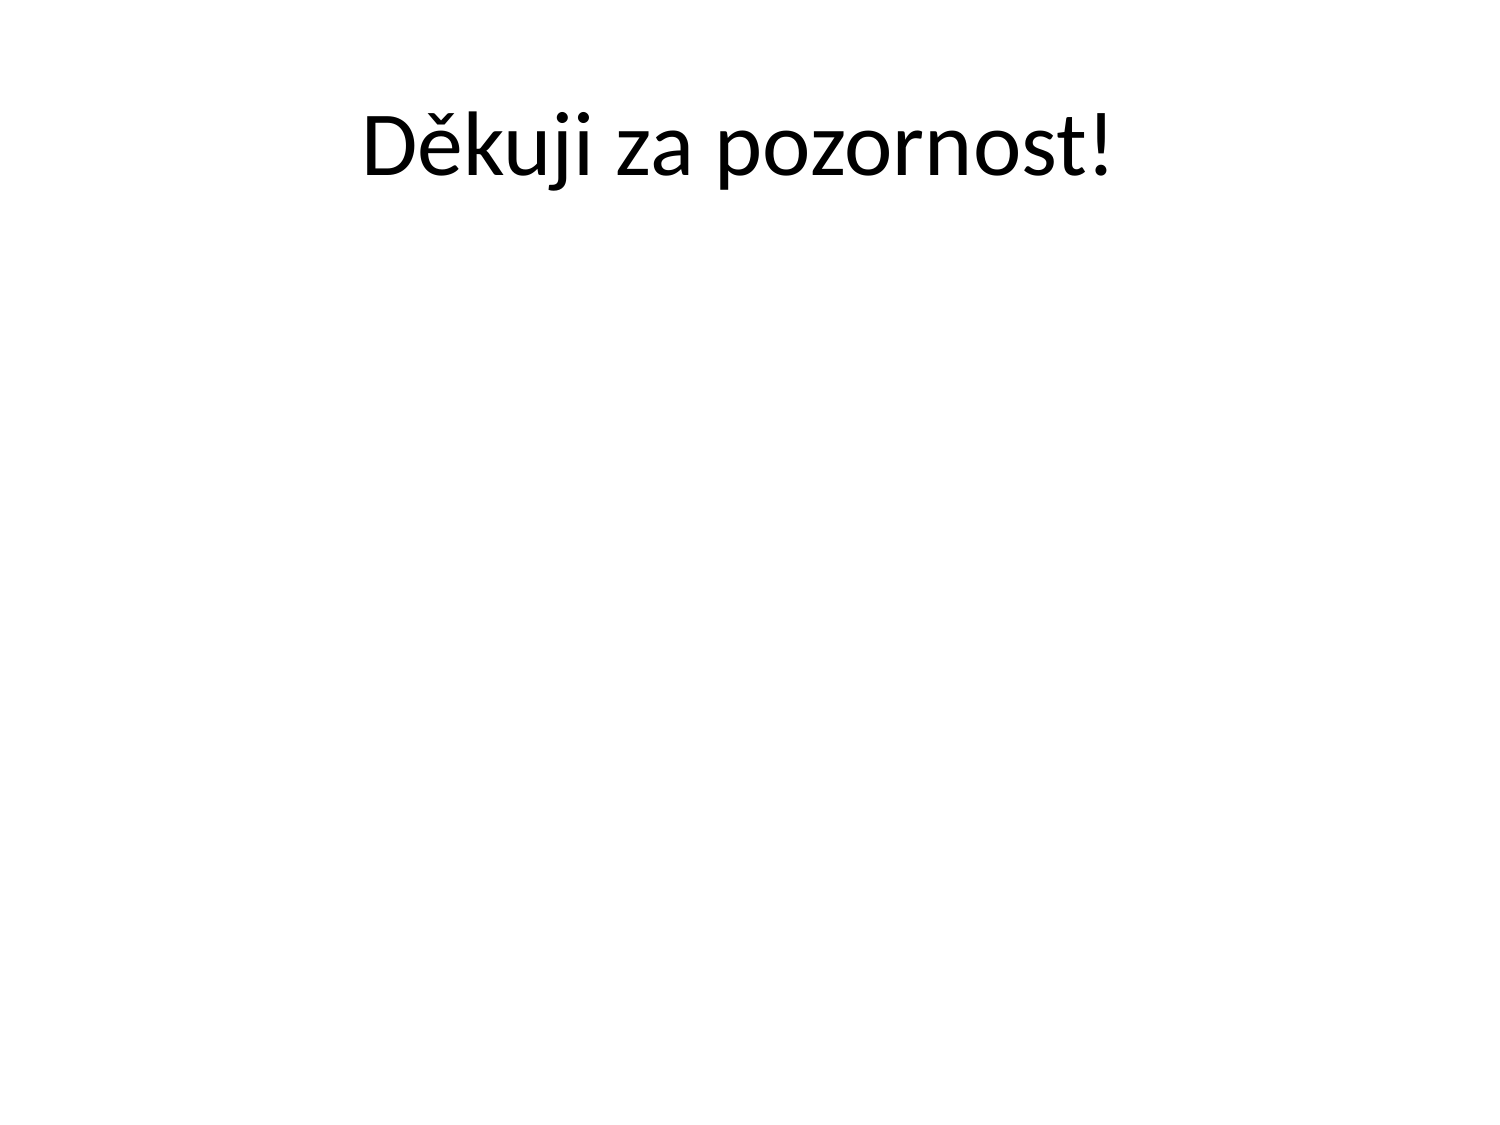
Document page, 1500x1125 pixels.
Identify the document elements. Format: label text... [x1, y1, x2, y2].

title Děkuji za pozornost! [75, 45, 1425, 233]
